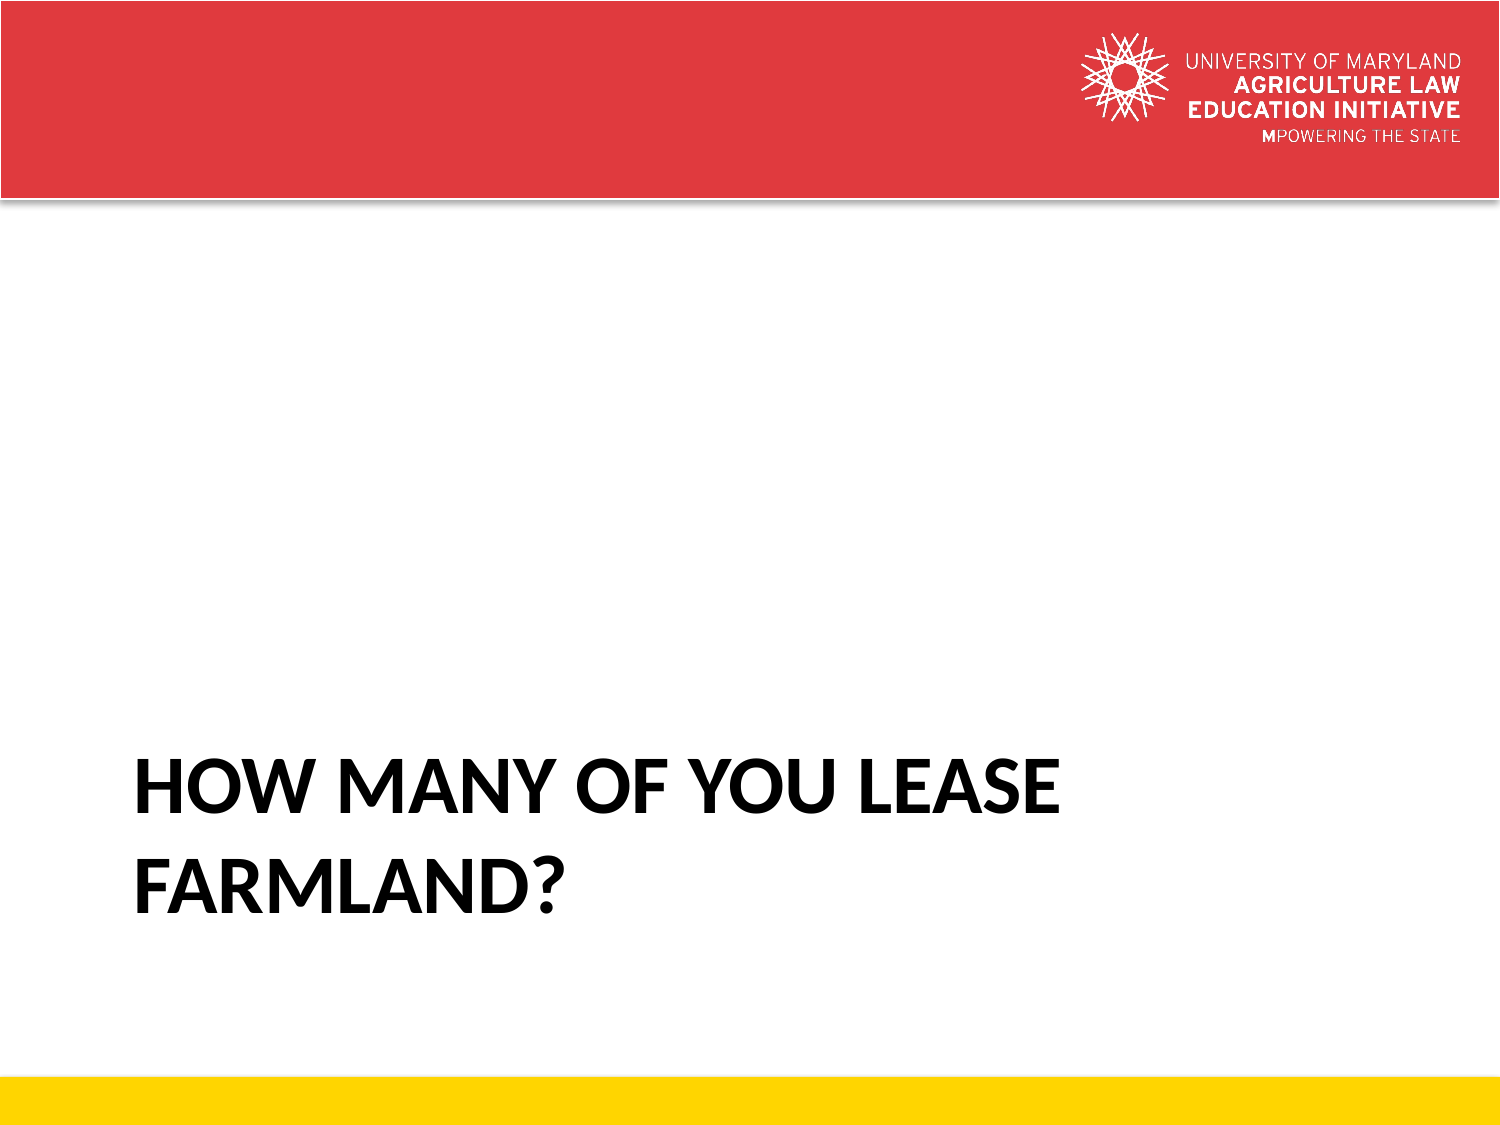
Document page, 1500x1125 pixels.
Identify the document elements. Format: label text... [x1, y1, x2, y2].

picture [1050, 20, 1500, 179]
title How many of you lease Farmland? [118, 722, 1394, 947]
